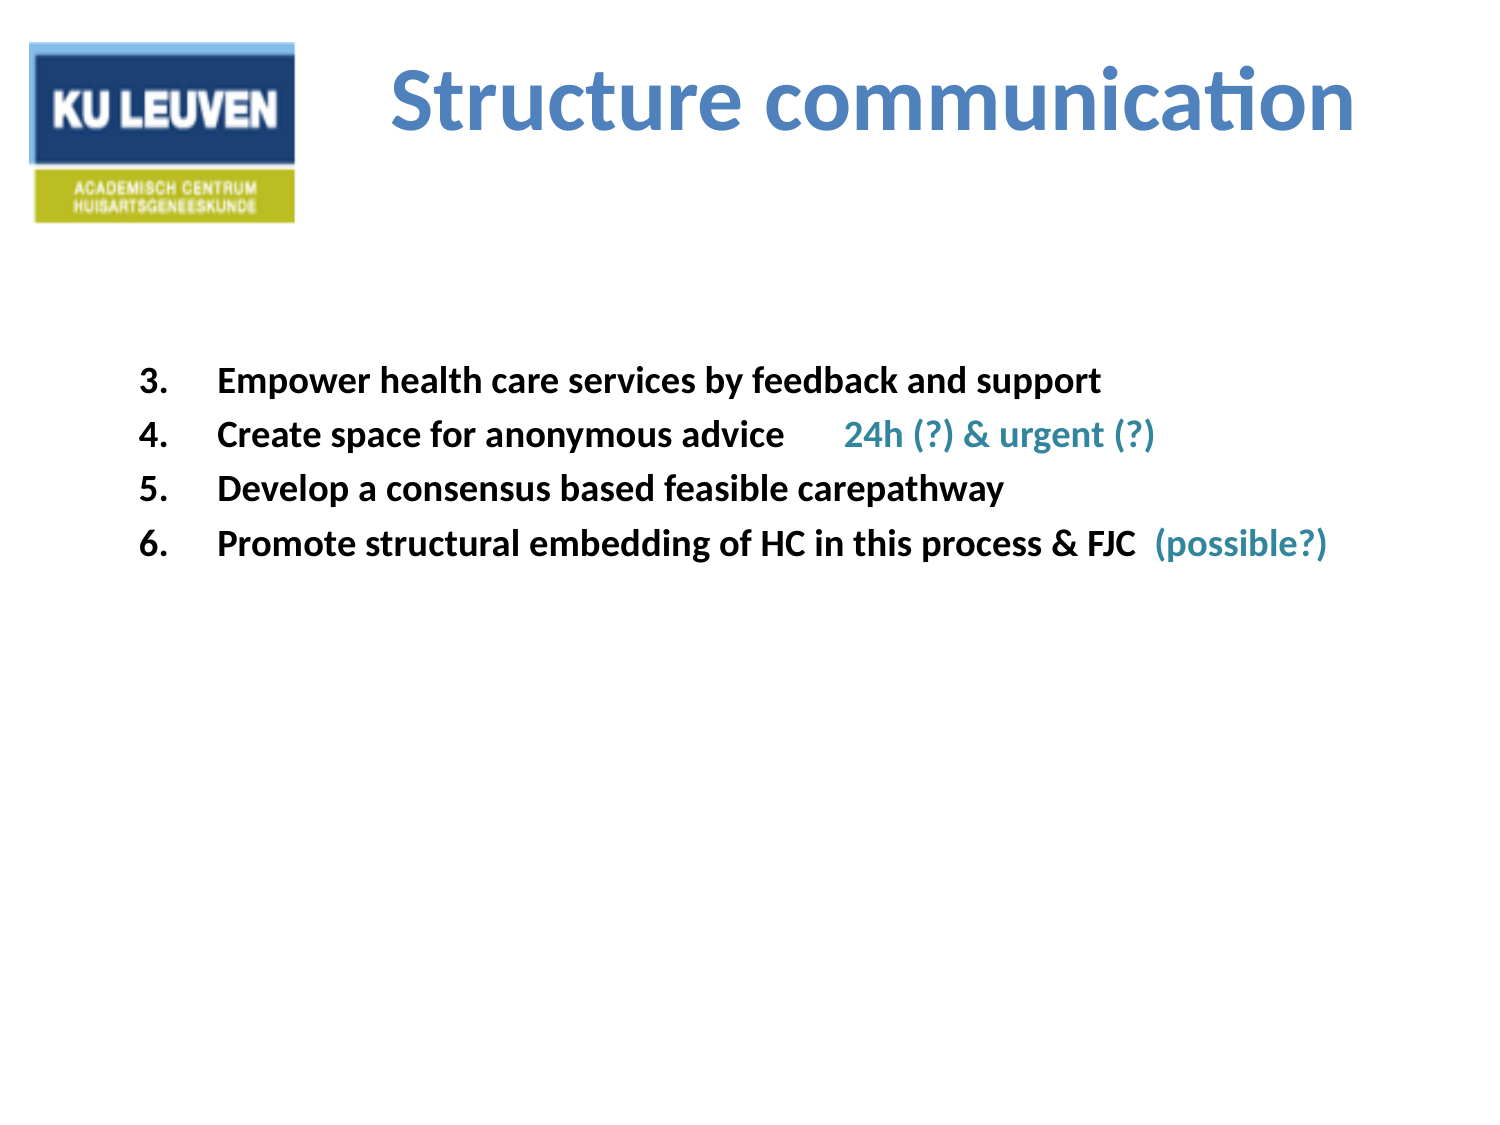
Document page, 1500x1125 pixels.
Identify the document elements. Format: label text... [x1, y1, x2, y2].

title Structure communication [165, 0, 1500, 188]
picture [29, 42, 302, 232]
list Do not blame your HC partners, but engage them in collaboration ! Be aware of different case mix and large grey zone Empower health care services by feedback and support Create space for anonymous advice 24h (?) & urgent (?) Develop a consensus based feasible carepathway Promote structural embedding of HC in this process & FJC (possible?) Management Accessibility of services for HCP Tasks distribution and agreement with sectors should includ Health Care Created adequate information channel (what is that ?) Agree sharing information in both directions Make clear rules for confidentiality ànd transfer of other information Attendance after referral / non attendance Involved services and further referral Information essential for care Not only intake and release notes Document short and long term protective effects and outcome [123, 239, 1459, 1125]
